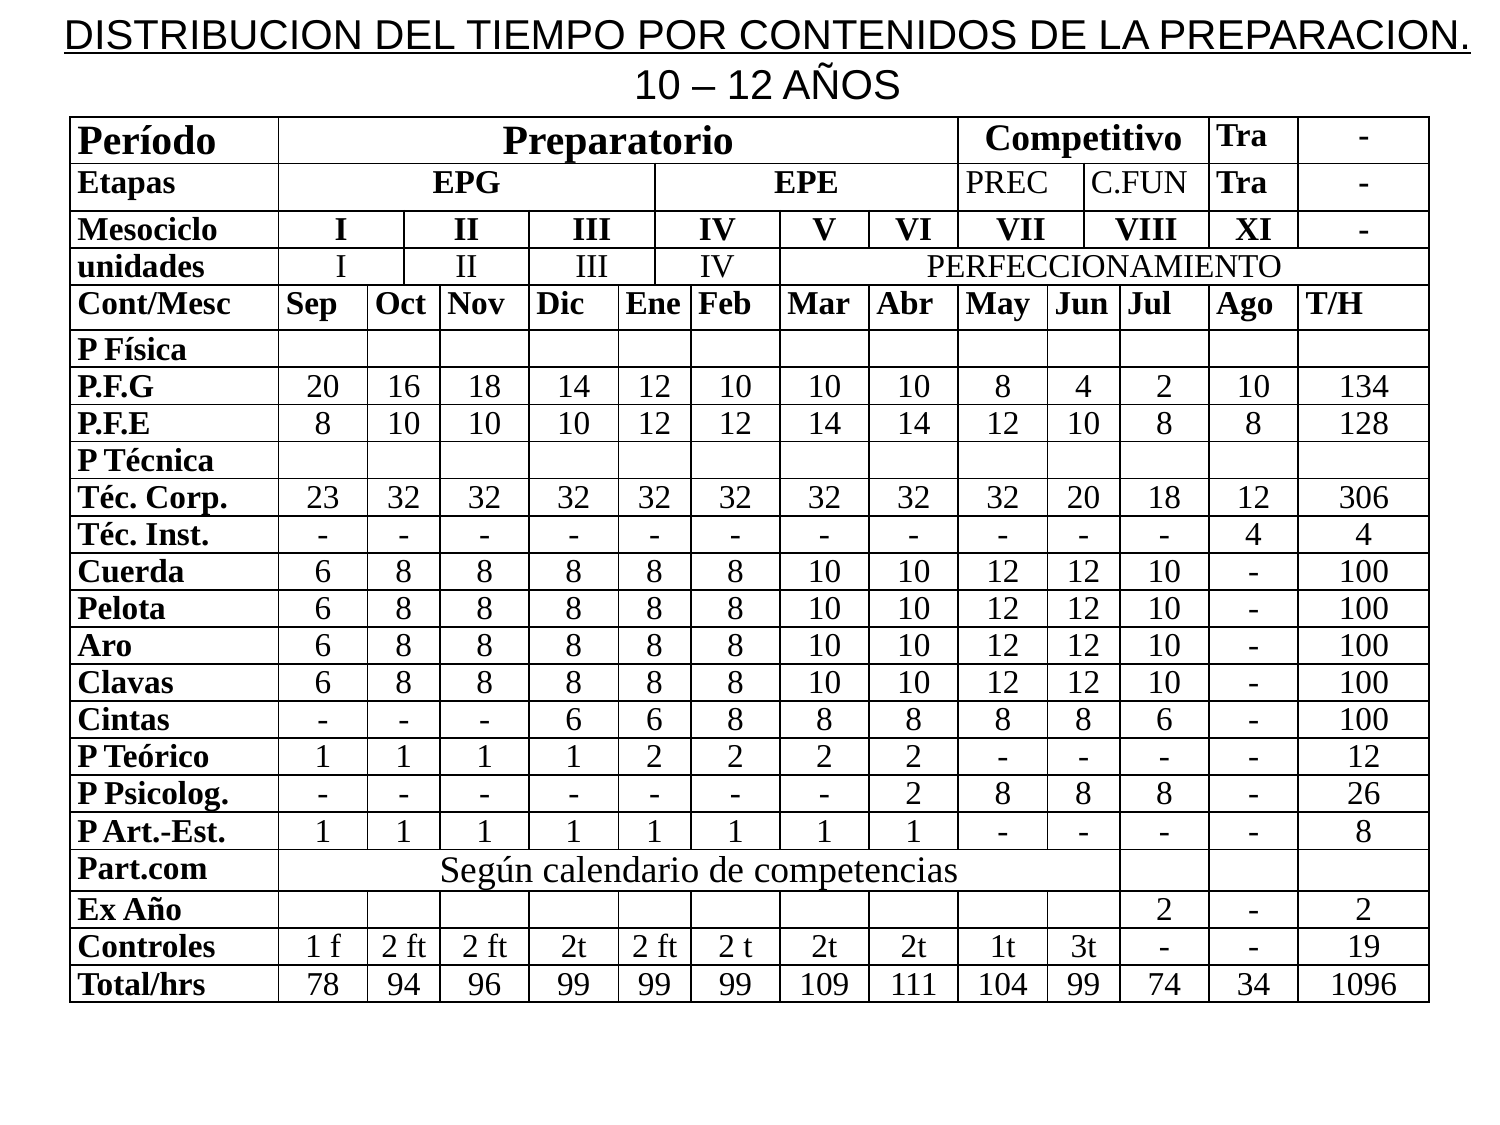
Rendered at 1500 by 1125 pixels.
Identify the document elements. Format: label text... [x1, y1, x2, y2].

table_cell 32 [781, 479, 868, 515]
table_cell [692, 442, 779, 478]
table_cell Ene [619, 286, 690, 329]
table_cell [959, 331, 1047, 366]
table_cell [781, 892, 868, 927]
table_cell 1 [368, 739, 439, 774]
table_cell EPG [279, 164, 654, 210]
table_cell 2 [1299, 892, 1428, 927]
table_cell Sep [279, 286, 367, 329]
table_cell Jun [1048, 286, 1119, 329]
table_cell 1t [959, 929, 1047, 964]
table_cell 10 [870, 591, 957, 626]
table_cell 2 [870, 776, 957, 811]
table_cell Cintas [71, 702, 278, 737]
table_cell 1 [619, 813, 690, 849]
table_cell 2 ft [619, 929, 690, 964]
table_cell 2 [1121, 892, 1208, 927]
table_cell [1299, 331, 1428, 366]
table_cell 10 [1048, 405, 1119, 441]
table_cell 6 [279, 665, 367, 700]
table_cell Clavas [71, 665, 278, 700]
table_cell 8 [1299, 813, 1428, 849]
table_cell 1 [279, 813, 367, 849]
table_cell Cuerda [71, 554, 278, 589]
table_cell [530, 892, 618, 927]
table_cell 2 ft [368, 929, 439, 964]
table_cell 1 [441, 739, 528, 774]
table_cell 10 [781, 665, 868, 700]
table_cell - [368, 776, 439, 811]
table_cell 32 [959, 479, 1047, 515]
table_cell - [692, 776, 779, 811]
table_cell 8 [619, 591, 690, 626]
table_cell 6 [279, 628, 367, 663]
table_cell 8 [781, 702, 868, 737]
table_cell [959, 892, 1047, 927]
table_cell 100 [1299, 702, 1428, 737]
table_cell I [279, 212, 403, 247]
table_cell 1 [870, 813, 957, 849]
table_cell 12 [619, 368, 690, 404]
table_cell [870, 331, 957, 366]
table_cell 12 [619, 405, 690, 441]
table_cell 8 [959, 702, 1047, 737]
table_cell - [530, 776, 618, 811]
table_cell - [959, 813, 1047, 849]
table_cell - [368, 517, 439, 552]
table_cell 1 [368, 813, 439, 849]
table_cell [279, 892, 367, 927]
table_cell 12 [959, 665, 1047, 700]
table_cell - [1048, 517, 1119, 552]
table_cell [368, 892, 439, 927]
table_cell Pelota [71, 591, 278, 626]
table_cell 6 [530, 702, 618, 737]
table_cell - [1210, 929, 1297, 964]
table_cell 1 [441, 813, 528, 849]
table_cell 1096 [1299, 966, 1428, 1001]
table_cell - [1299, 164, 1428, 210]
table_cell 10 [1210, 368, 1297, 404]
table_cell 2 [870, 739, 957, 774]
table_cell P Psicolog. [71, 776, 278, 811]
table_cell 8 [530, 591, 618, 626]
table_cell 34 [1210, 966, 1297, 1001]
table_cell - [692, 517, 779, 552]
table_cell 96 [441, 966, 528, 1001]
table_cell 20 [279, 368, 367, 404]
text_box DISTRIBUCION DEL TIEMPO POR CONTENIDOS DE LA PREPARACION. 10 – 12 AÑOS [35, 0, 1500, 116]
table_cell - [1121, 813, 1208, 849]
table_cell - [279, 517, 367, 552]
table_cell 12 [959, 405, 1047, 441]
table_cell [1121, 331, 1208, 366]
table_cell 8 [368, 591, 439, 626]
table_cell 8 [959, 776, 1047, 811]
table_cell P Física [71, 331, 278, 366]
table_cell - [619, 517, 690, 552]
table_cell [870, 442, 957, 478]
table_cell 8 [692, 554, 779, 589]
table_header - [1299, 118, 1428, 163]
table_cell Mar [781, 286, 868, 329]
table_cell 1 f [279, 929, 367, 964]
table_cell Nov [441, 286, 528, 329]
table_cell 2 ft [441, 929, 528, 964]
table_cell - [1210, 665, 1297, 700]
table_cell 23 [279, 479, 367, 515]
table_cell Mesociclo [71, 212, 278, 247]
table_cell 74 [1121, 966, 1208, 1001]
table_cell 99 [1048, 966, 1119, 1001]
table_cell 12 [1048, 628, 1119, 663]
table_cell P.F.G [71, 368, 278, 404]
table_cell 8 [619, 665, 690, 700]
table_cell 10 [530, 405, 618, 441]
table_cell 10 [870, 665, 957, 700]
table_cell 111 [870, 966, 957, 1001]
table_cell 10 [441, 405, 528, 441]
table_cell - [870, 517, 957, 552]
table_cell P Art.-Est. [71, 813, 278, 849]
table_cell 8 [441, 591, 528, 626]
table_cell 6 [279, 591, 367, 626]
table_cell 8 [1121, 405, 1208, 441]
table_cell Abr [870, 286, 957, 329]
table_cell [368, 442, 439, 478]
table_cell 12 [1048, 554, 1119, 589]
table_cell III [530, 212, 654, 247]
table_cell 2 t [692, 929, 779, 964]
table_cell - [1210, 739, 1297, 774]
table_cell Dic [530, 286, 618, 329]
table_cell Cont/Mesc [71, 286, 278, 329]
table_cell 1 [781, 813, 868, 849]
table_cell 12 [959, 628, 1047, 663]
table_cell 10 [1121, 591, 1208, 626]
table_cell 10 [781, 628, 868, 663]
table_cell [530, 442, 618, 478]
table_cell - [1048, 739, 1119, 774]
table_cell Según calendario de competencias [279, 850, 1119, 890]
table_cell [1299, 850, 1428, 890]
table_cell 109 [781, 966, 868, 1001]
table_cell 1 [692, 813, 779, 849]
table_cell 10 [692, 368, 779, 404]
table_cell I [279, 249, 403, 284]
table_cell 8 [619, 554, 690, 589]
table_cell [279, 331, 367, 366]
table_cell Aro [71, 628, 278, 663]
table_cell 8 [441, 665, 528, 700]
table_cell 8 [441, 554, 528, 589]
table_cell XI [1210, 212, 1297, 247]
table_cell 26 [1299, 776, 1428, 811]
table_cell 12 [1210, 479, 1297, 515]
table_cell Controles [71, 929, 278, 964]
table_cell II [405, 249, 528, 284]
table_cell [441, 892, 528, 927]
table_cell 8 [692, 665, 779, 700]
table_cell 10 [1121, 628, 1208, 663]
table_cell 14 [530, 368, 618, 404]
table_cell - [1210, 554, 1297, 589]
table_cell V [781, 212, 868, 247]
table_cell 3t [1048, 929, 1119, 964]
table_cell - [619, 776, 690, 811]
table_cell 2 [692, 739, 779, 774]
table_cell 8 [368, 554, 439, 589]
table_cell 32 [441, 479, 528, 515]
table_cell 2t [781, 929, 868, 964]
table_cell 12 [959, 591, 1047, 626]
table_cell 8 [870, 702, 957, 737]
table_cell - [959, 517, 1047, 552]
table_cell [1048, 442, 1119, 478]
table_cell [619, 331, 690, 366]
table_cell Part.com [71, 850, 278, 890]
table_cell - [781, 517, 868, 552]
table_cell - [530, 517, 618, 552]
table_cell 78 [279, 966, 367, 1001]
table_cell [959, 442, 1047, 478]
table_cell 100 [1299, 628, 1428, 663]
table_cell 8 [441, 628, 528, 663]
table_cell PERFECCIONAMIENTO [781, 249, 1428, 284]
table_cell EPE [656, 164, 957, 210]
table_cell 2 [781, 739, 868, 774]
table_cell IV [656, 249, 779, 284]
table_cell 4 [1210, 517, 1297, 552]
table_cell Téc. Inst. [71, 517, 278, 552]
table_cell 32 [619, 479, 690, 515]
table_cell [781, 442, 868, 478]
table_cell 99 [619, 966, 690, 1001]
table_cell 306 [1299, 479, 1428, 515]
table_cell 8 [692, 628, 779, 663]
table_cell 8 [1048, 702, 1119, 737]
table_cell 1 [279, 739, 367, 774]
table_cell 10 [781, 591, 868, 626]
table_cell [781, 331, 868, 366]
table_cell 8 [368, 665, 439, 700]
table_cell 10 [781, 554, 868, 589]
table_header Preparatorio [279, 118, 957, 163]
table_cell - [1210, 628, 1297, 663]
table_cell 12 [959, 554, 1047, 589]
table_cell 10 [870, 628, 957, 663]
table_cell - [441, 776, 528, 811]
table_cell 94 [368, 966, 439, 1001]
table_cell - [1210, 702, 1297, 737]
table_cell P Teórico [71, 739, 278, 774]
table_cell 100 [1299, 591, 1428, 626]
table_cell 99 [692, 966, 779, 1001]
table_header Tra [1210, 118, 1297, 163]
table_cell 8 [692, 702, 779, 737]
table_cell 10 [1121, 665, 1208, 700]
table_cell 99 [530, 966, 618, 1001]
table_cell Tra [1210, 164, 1297, 210]
table_cell 12 [1048, 665, 1119, 700]
table_cell - [959, 739, 1047, 774]
table_cell 20 [1048, 479, 1119, 515]
table_cell [1210, 442, 1297, 478]
table_cell 6 [619, 702, 690, 737]
table_cell 8 [1210, 405, 1297, 441]
table_cell 10 [870, 554, 957, 589]
table_cell Etapas [71, 164, 278, 210]
table_cell 8 [692, 591, 779, 626]
table_cell - [1210, 591, 1297, 626]
table_cell 1 [530, 813, 618, 849]
table_cell 8 [1048, 776, 1119, 811]
table_cell - [1210, 813, 1297, 849]
table_header Período [71, 118, 278, 163]
table_cell 6 [279, 554, 367, 589]
table_cell [1048, 892, 1119, 927]
table_cell 8 [279, 405, 367, 441]
table_cell 12 [692, 405, 779, 441]
table_cell 32 [692, 479, 779, 515]
table_cell [1299, 442, 1428, 478]
table_cell [1121, 442, 1208, 478]
table_cell 1 [530, 739, 618, 774]
table_cell [692, 331, 779, 366]
table_cell T/H [1299, 286, 1428, 329]
table_cell Ago [1210, 286, 1297, 329]
table_cell 8 [619, 628, 690, 663]
table_cell 16 [368, 368, 439, 404]
table_cell 134 [1299, 368, 1428, 404]
table_cell - [279, 702, 367, 737]
table_cell 32 [368, 479, 439, 515]
table_cell VIII [1085, 212, 1208, 247]
table_cell [279, 442, 367, 478]
table_cell - [1048, 813, 1119, 849]
table_cell 32 [870, 479, 957, 515]
table_cell - [1210, 892, 1297, 927]
table_cell 4 [1299, 517, 1428, 552]
table_cell IV [656, 212, 779, 247]
table_cell Total/hrs [71, 966, 278, 1001]
table_cell 8 [959, 368, 1047, 404]
table_cell - [441, 517, 528, 552]
table_cell [1210, 850, 1297, 890]
table_cell - [1299, 212, 1428, 247]
table_cell 18 [1121, 479, 1208, 515]
table_cell 8 [530, 628, 618, 663]
table_cell 2 [1121, 368, 1208, 404]
table_cell P.F.E [71, 405, 278, 441]
table_cell [870, 892, 957, 927]
table_cell P Técnica [71, 442, 278, 478]
table_cell - [1121, 929, 1208, 964]
table_cell C.FUN [1085, 164, 1208, 210]
table_cell III [530, 249, 654, 284]
table_cell PREC [959, 164, 1083, 210]
table_cell - [1121, 739, 1208, 774]
table_cell 128 [1299, 405, 1428, 441]
table_cell 8 [530, 554, 618, 589]
table_header Competitivo [959, 118, 1208, 163]
table_cell [692, 892, 779, 927]
table_cell 6 [1121, 702, 1208, 737]
table_cell May [959, 286, 1047, 329]
table_cell 14 [781, 405, 868, 441]
table_cell VI [870, 212, 957, 247]
table_cell 104 [959, 966, 1047, 1001]
table_cell 14 [870, 405, 957, 441]
table_cell 18 [441, 368, 528, 404]
table_cell [368, 331, 439, 366]
table_cell Oct [368, 286, 439, 329]
table_cell Téc. Corp. [71, 479, 278, 515]
table_cell VII [959, 212, 1083, 247]
table_cell - [279, 776, 367, 811]
table_cell unidades [71, 249, 278, 284]
table_cell Ex Año [71, 892, 278, 927]
table_cell [441, 331, 528, 366]
table_cell - [441, 702, 528, 737]
table_cell [530, 331, 618, 366]
table_cell [1210, 331, 1297, 366]
table_cell 10 [870, 368, 957, 404]
table_cell 8 [530, 665, 618, 700]
table_cell Jul [1121, 286, 1208, 329]
table_cell II [405, 212, 528, 247]
table_cell 2 [619, 739, 690, 774]
table_cell 19 [1299, 929, 1428, 964]
table_cell 4 [1048, 368, 1119, 404]
table_cell 2t [530, 929, 618, 964]
table_cell - [368, 702, 439, 737]
table_cell 12 [1048, 591, 1119, 626]
table_cell [1048, 331, 1119, 366]
table_cell 10 [781, 368, 868, 404]
table_cell [1121, 850, 1208, 890]
table_cell 100 [1299, 665, 1428, 700]
table_cell 8 [1121, 776, 1208, 811]
table_cell 10 [368, 405, 439, 441]
table_cell 12 [1299, 739, 1428, 774]
table_cell 8 [368, 628, 439, 663]
table_cell - [1121, 517, 1208, 552]
table_cell 100 [1299, 554, 1428, 589]
table_cell 32 [530, 479, 618, 515]
table_cell - [1210, 776, 1297, 811]
table_cell 2t [870, 929, 957, 964]
table_cell [619, 442, 690, 478]
table_cell [619, 892, 690, 927]
table_cell [441, 442, 528, 478]
table_cell 10 [1121, 554, 1208, 589]
table_cell - [781, 776, 868, 811]
table_cell Feb [692, 286, 779, 329]
